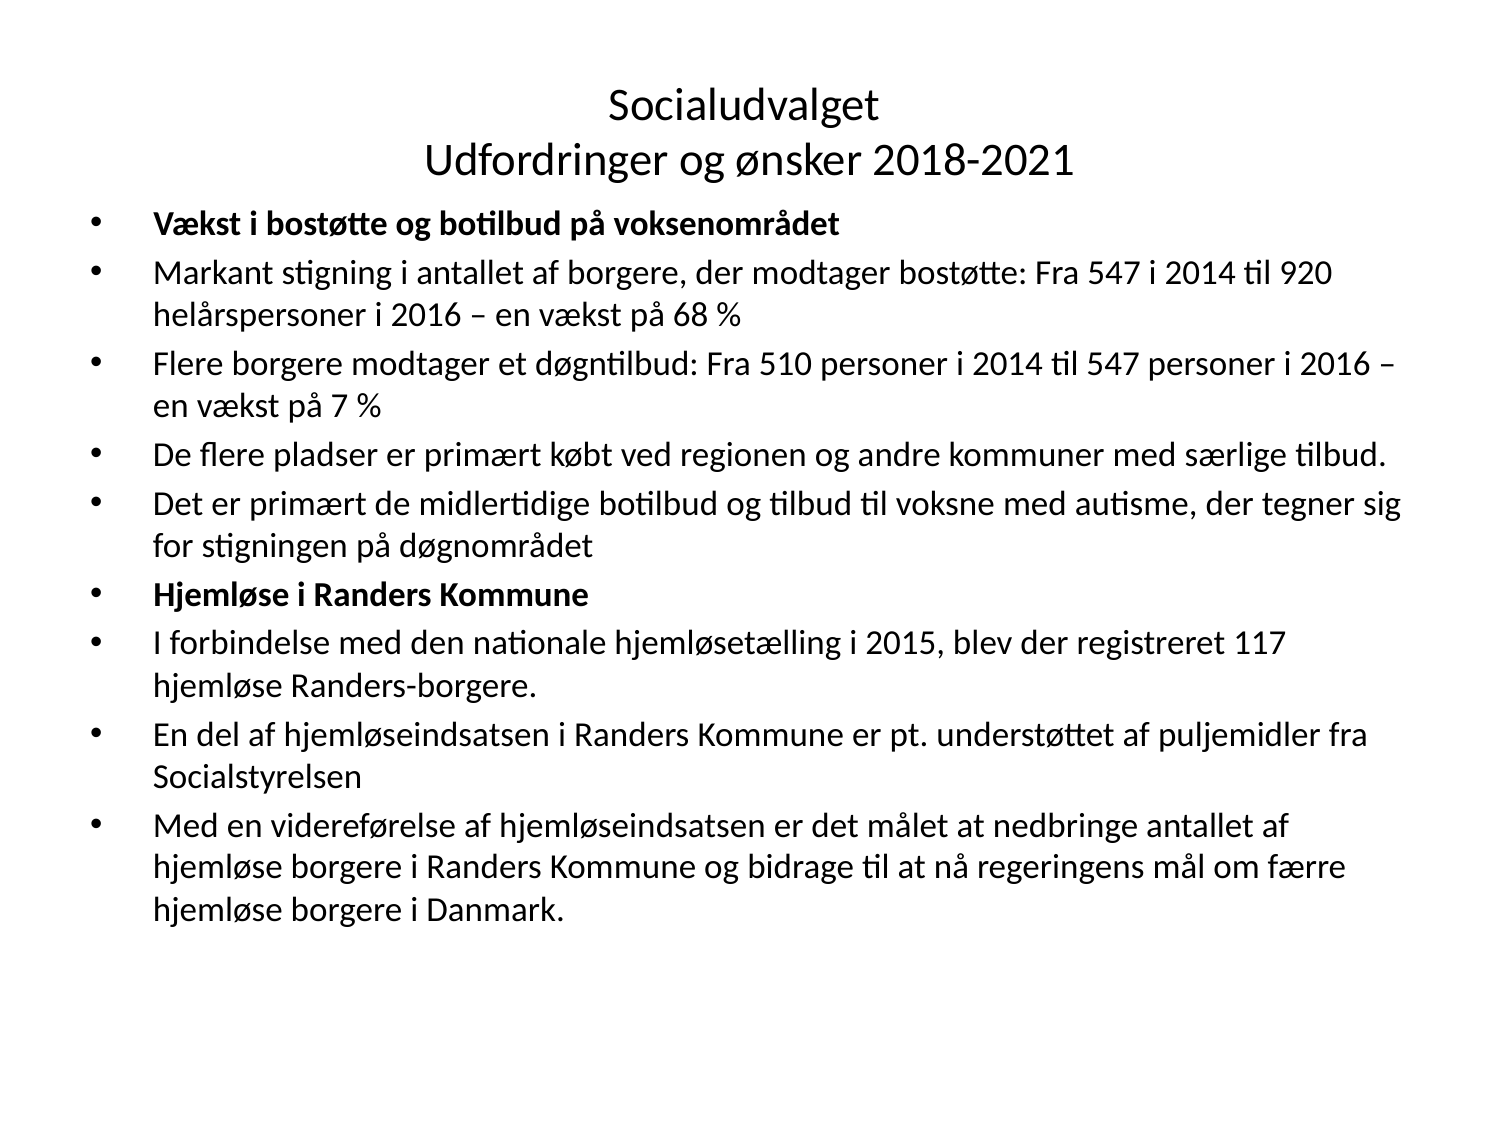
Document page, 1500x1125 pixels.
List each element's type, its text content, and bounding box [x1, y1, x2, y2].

title Socialudvalget Udfordringer og ønsker 2018-2021 [75, 65, 1425, 192]
list Vækst i bostøtte og botilbud på voksenområdet Markant stigning i antallet af borgere, der modtager bostøtte: Fra 547 i 2014 til 920 helårspersoner i 2016 – en vækst på 68 % Flere borgere modtager et døgntilbud: Fra 510 personer i 2014 til 547 personer i 2016 – en vækst på 7 % De flere pladser er primært købt ved regionen og andre kommuner med særlige tilbud. Det er primært de midlertidige botilbud og tilbud til voksne med autisme, der tegner sig for stigningen på døgnområdet Hjemløse i Randers Kommune I forbindelse med den nationale hjemløsetælling i 2015, blev der registreret 117 hjemløse Randers-borgere. En del af hjemløseindsatsen i Randers Kommune er pt. understøttet af puljemidler fra Socialstyrelsen Med en videreførelse af hjemløseindsatsen er det målet at nedbringe antallet af hjemløse borgere i Randers Kommune og bidrage til at nå regeringens mål om færre hjemløse borgere i Danmark. [75, 192, 1425, 989]
